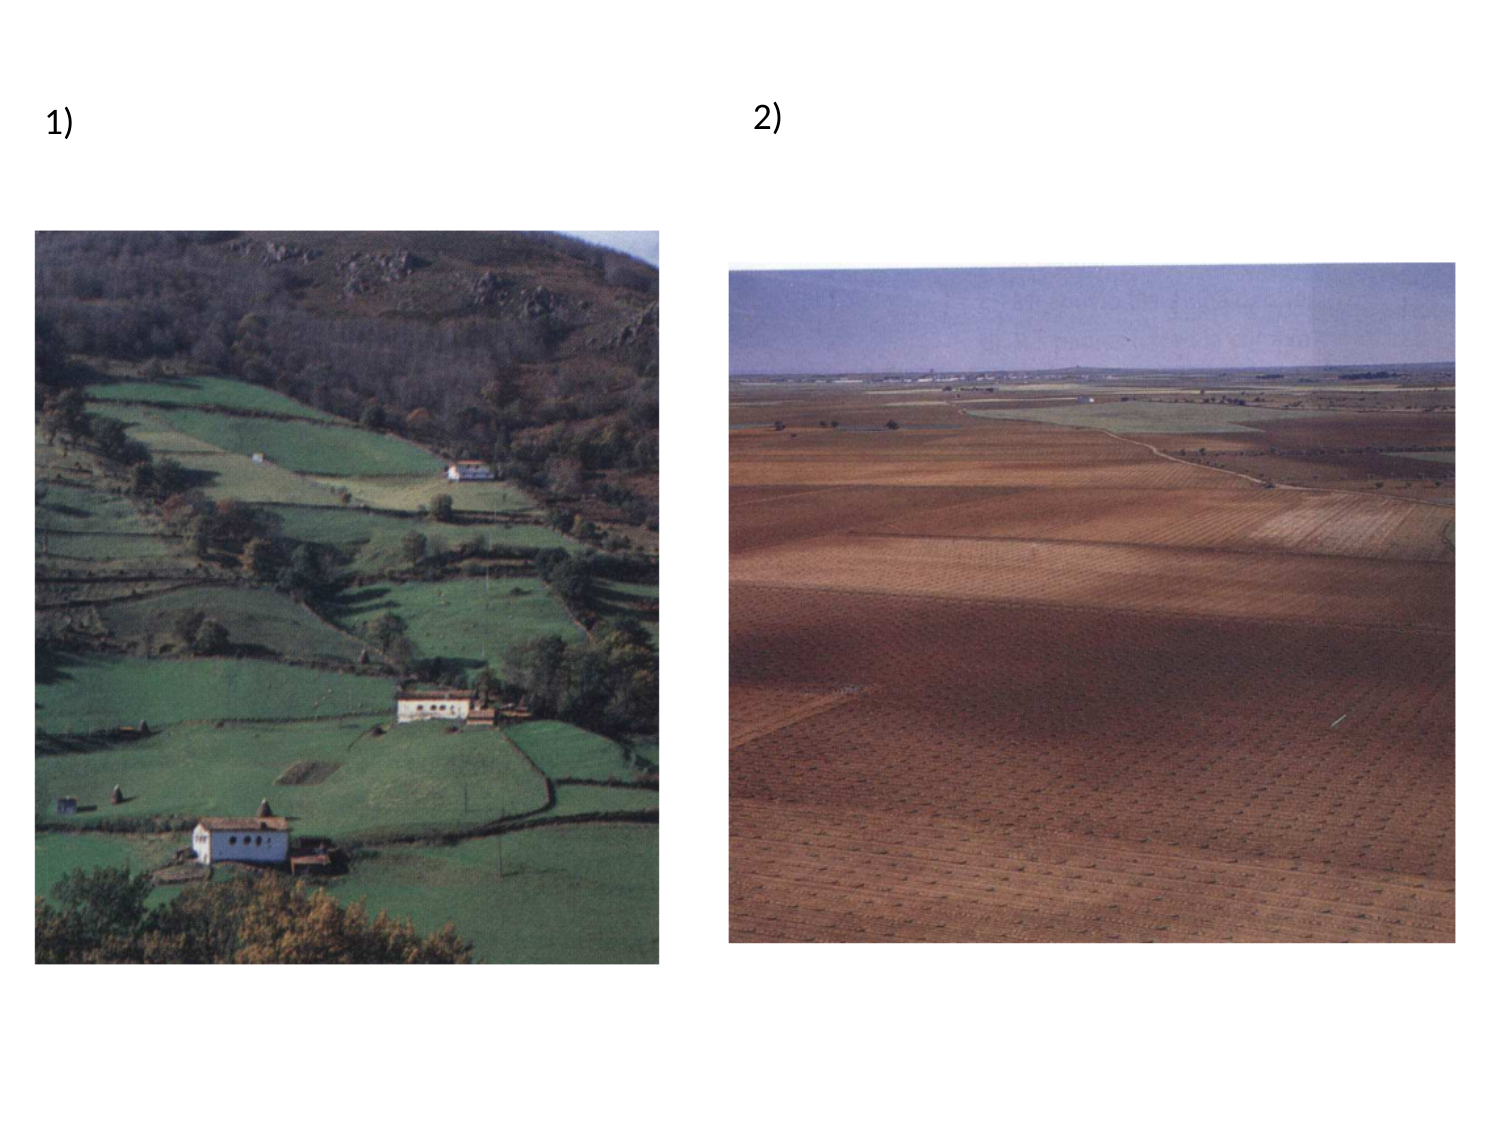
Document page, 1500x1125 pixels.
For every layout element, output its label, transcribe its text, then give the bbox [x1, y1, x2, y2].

text_box 1) [29, 89, 266, 150]
text_box 2) [738, 84, 975, 145]
picture [0, 219, 1500, 980]
